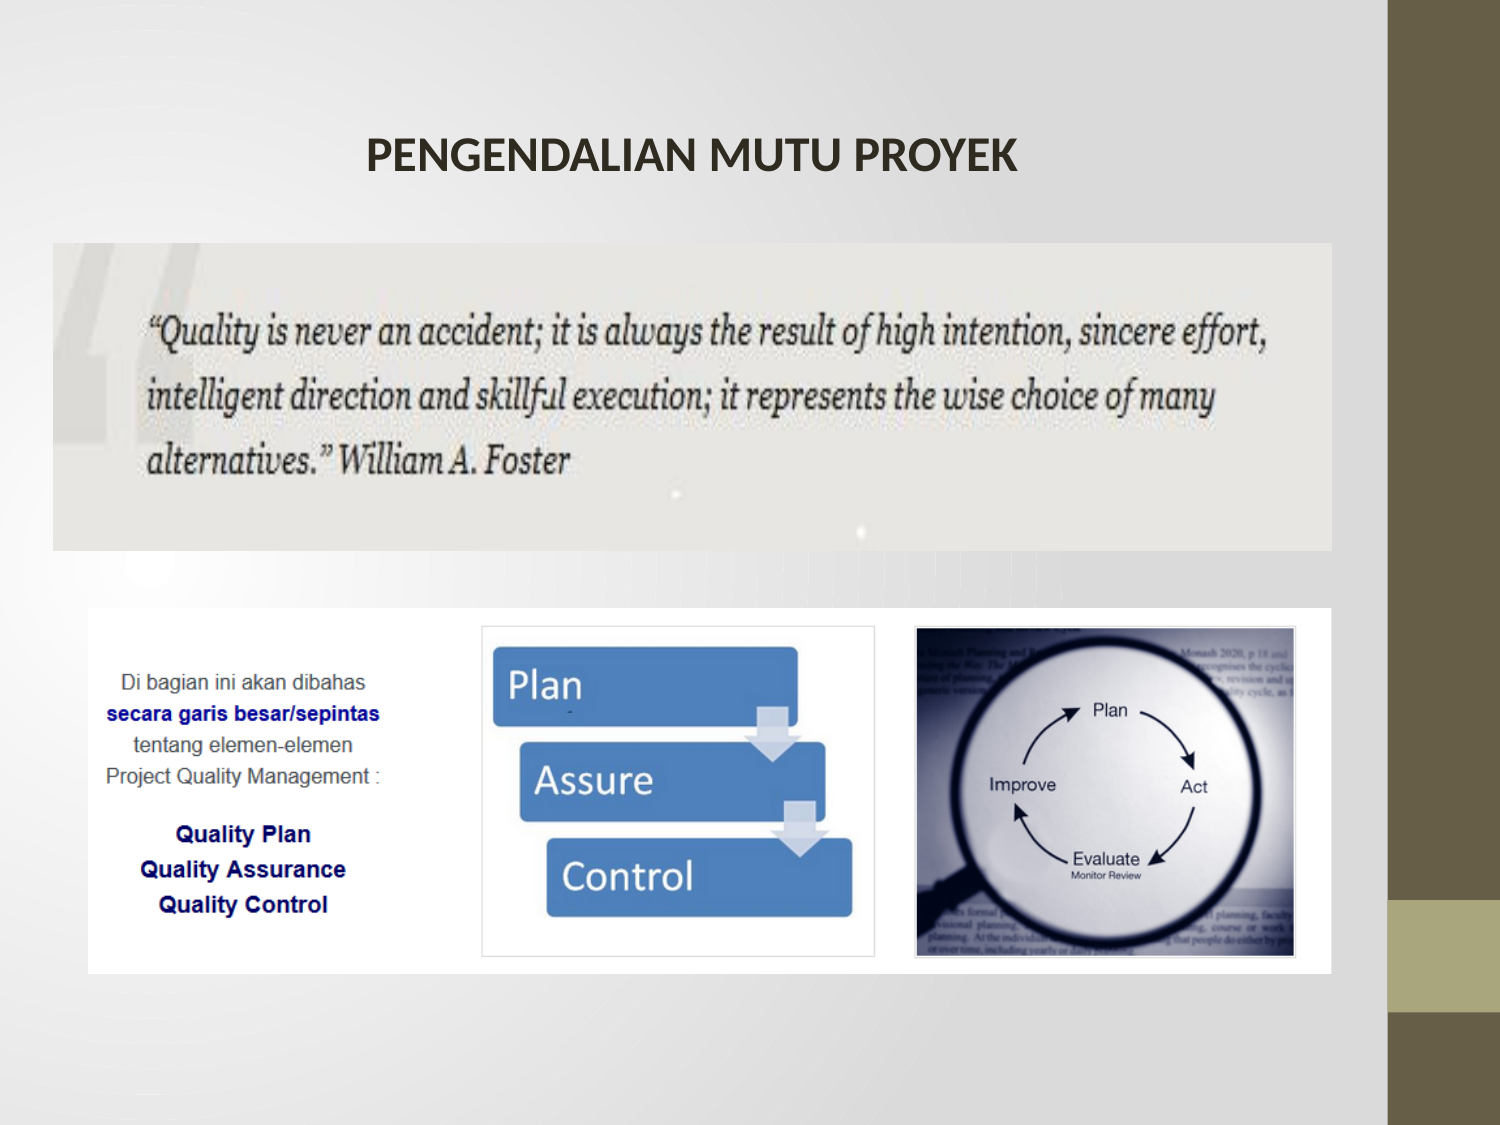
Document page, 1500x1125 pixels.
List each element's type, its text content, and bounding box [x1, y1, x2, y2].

picture [52, 243, 1332, 552]
text_box PENGENDALIAN MUTU PROYEK [351, 113, 1034, 189]
picture [87, 608, 1332, 974]
